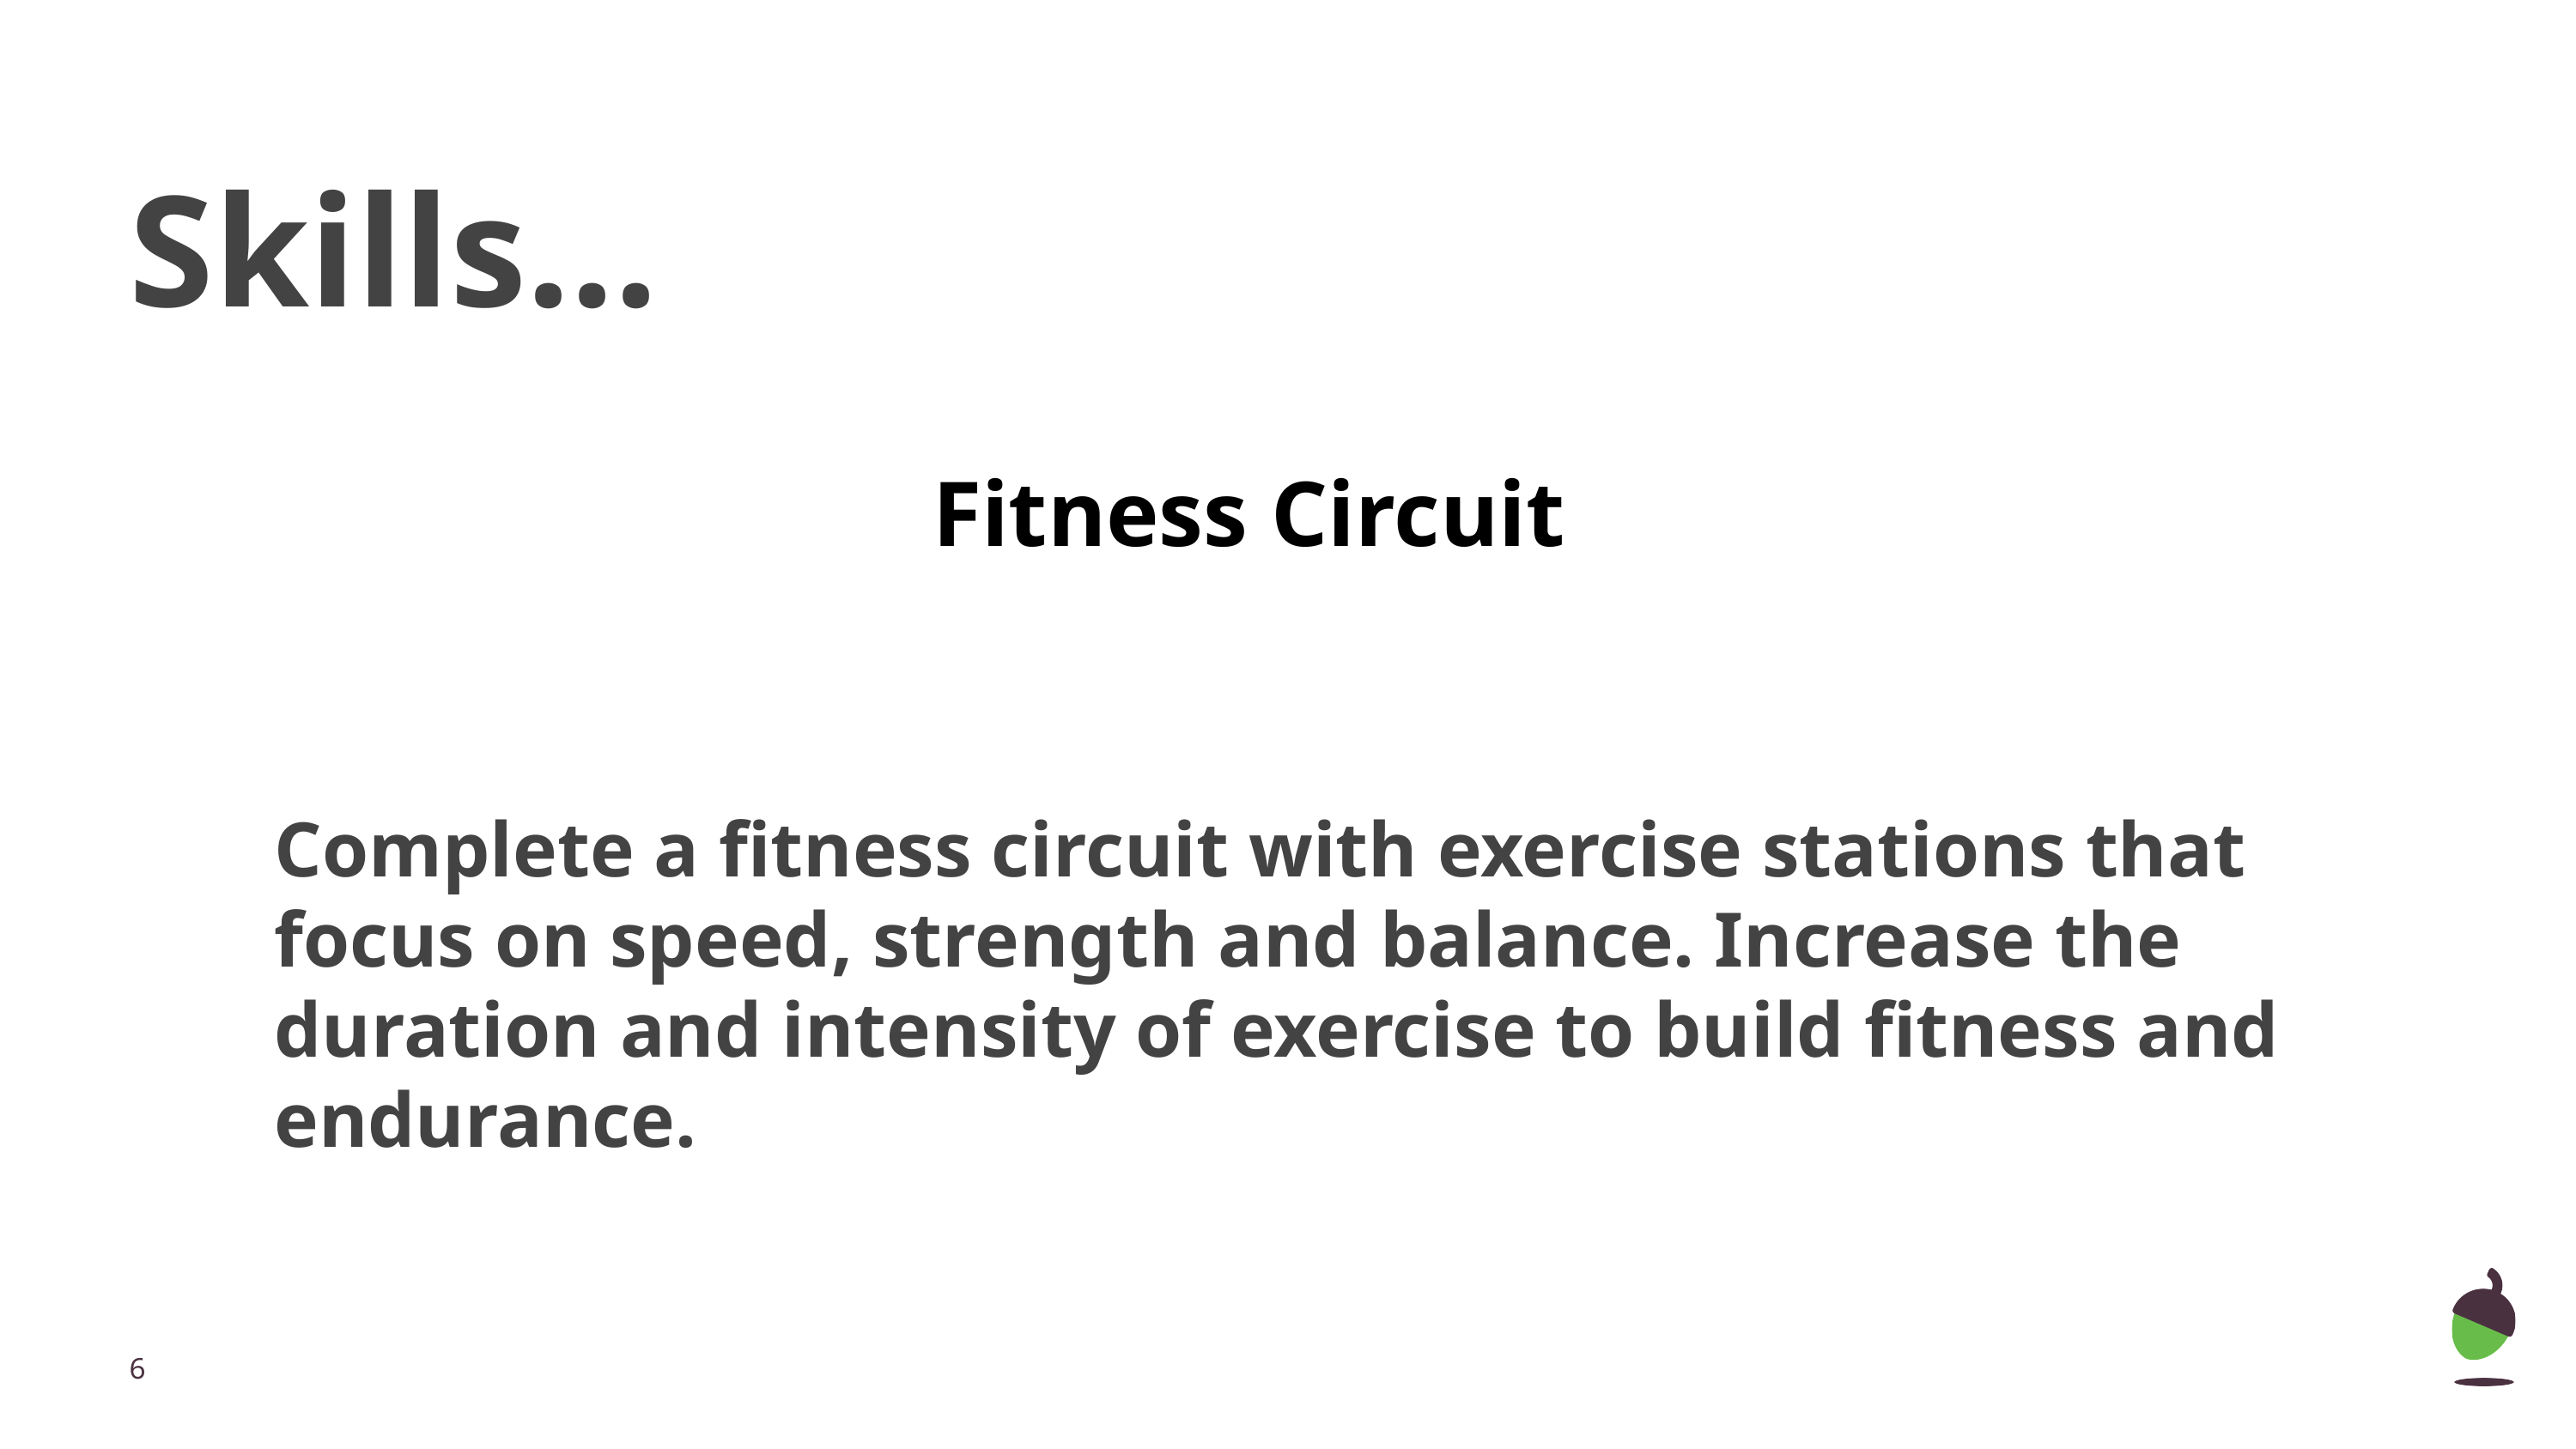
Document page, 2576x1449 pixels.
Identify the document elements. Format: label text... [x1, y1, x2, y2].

slide_number ‹#› [129, 1349, 332, 1401]
text_box Fitness Circuit [146, 443, 2338, 767]
picture [2451, 1268, 2516, 1386]
text_box Complete a fitness circuit with exercise stations that focus on speed, strength and balance. Increase the duration and intensity of exercise to build fitness and endurance. [261, 788, 2343, 1016]
title Skills... [129, 124, 1990, 355]
